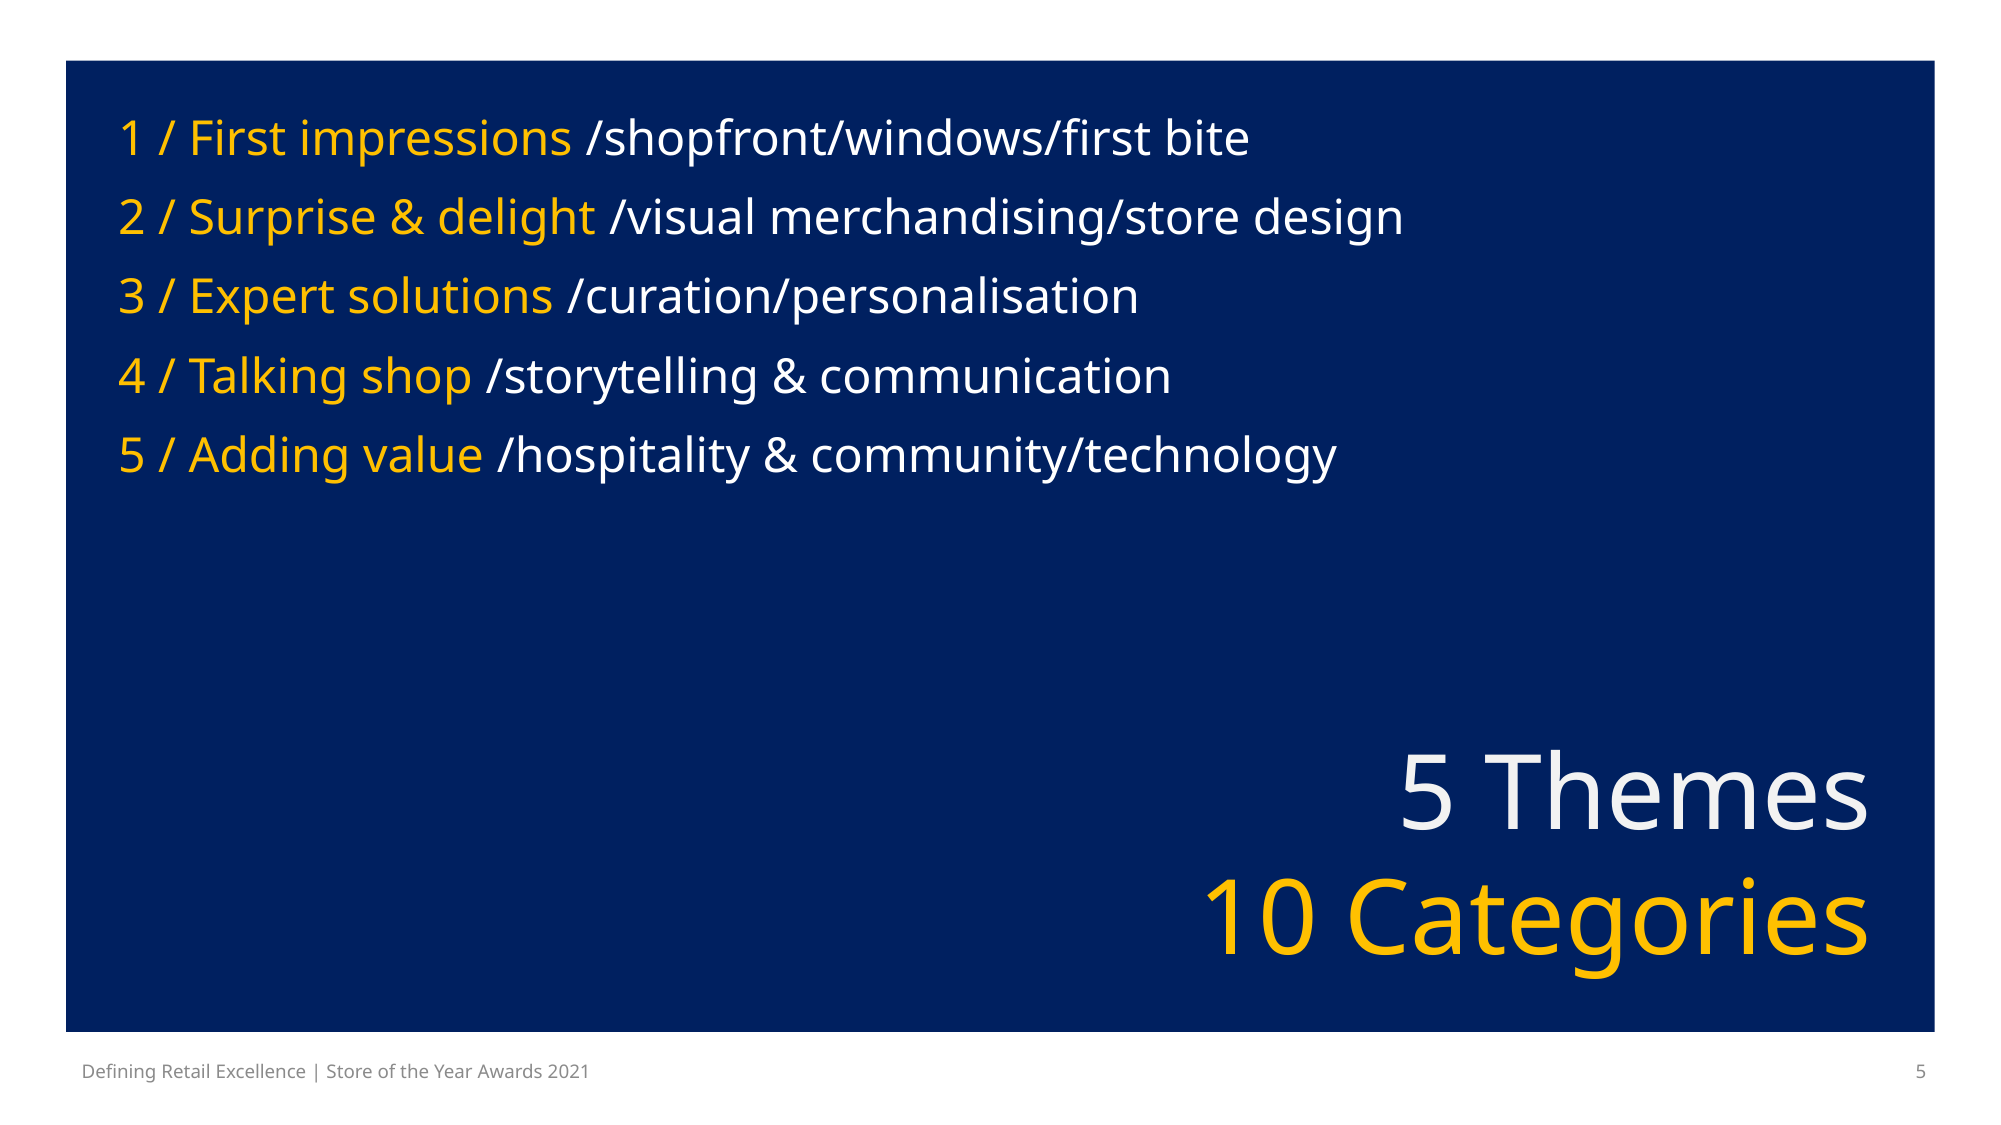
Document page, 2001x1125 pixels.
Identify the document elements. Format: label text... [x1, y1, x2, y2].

text_box [65, 60, 1936, 1033]
text_box 1 / First impressions /shopfront/windows/first bite 2 / Surprise & delight /visual merchandising/store design 3 / Expert solutions /curation/personalisation 4 / Talking shop /storytelling & communication 5 / Adding value /hospitality & community/technology [118, 118, 1726, 482]
slide_number 5 [1476, 1042, 1927, 1103]
footer Defining Retail Excellence | Store of the Year Awards 2021 [81, 1042, 757, 1103]
text_box 5 Themes 10 Categories [1014, 717, 1872, 975]
